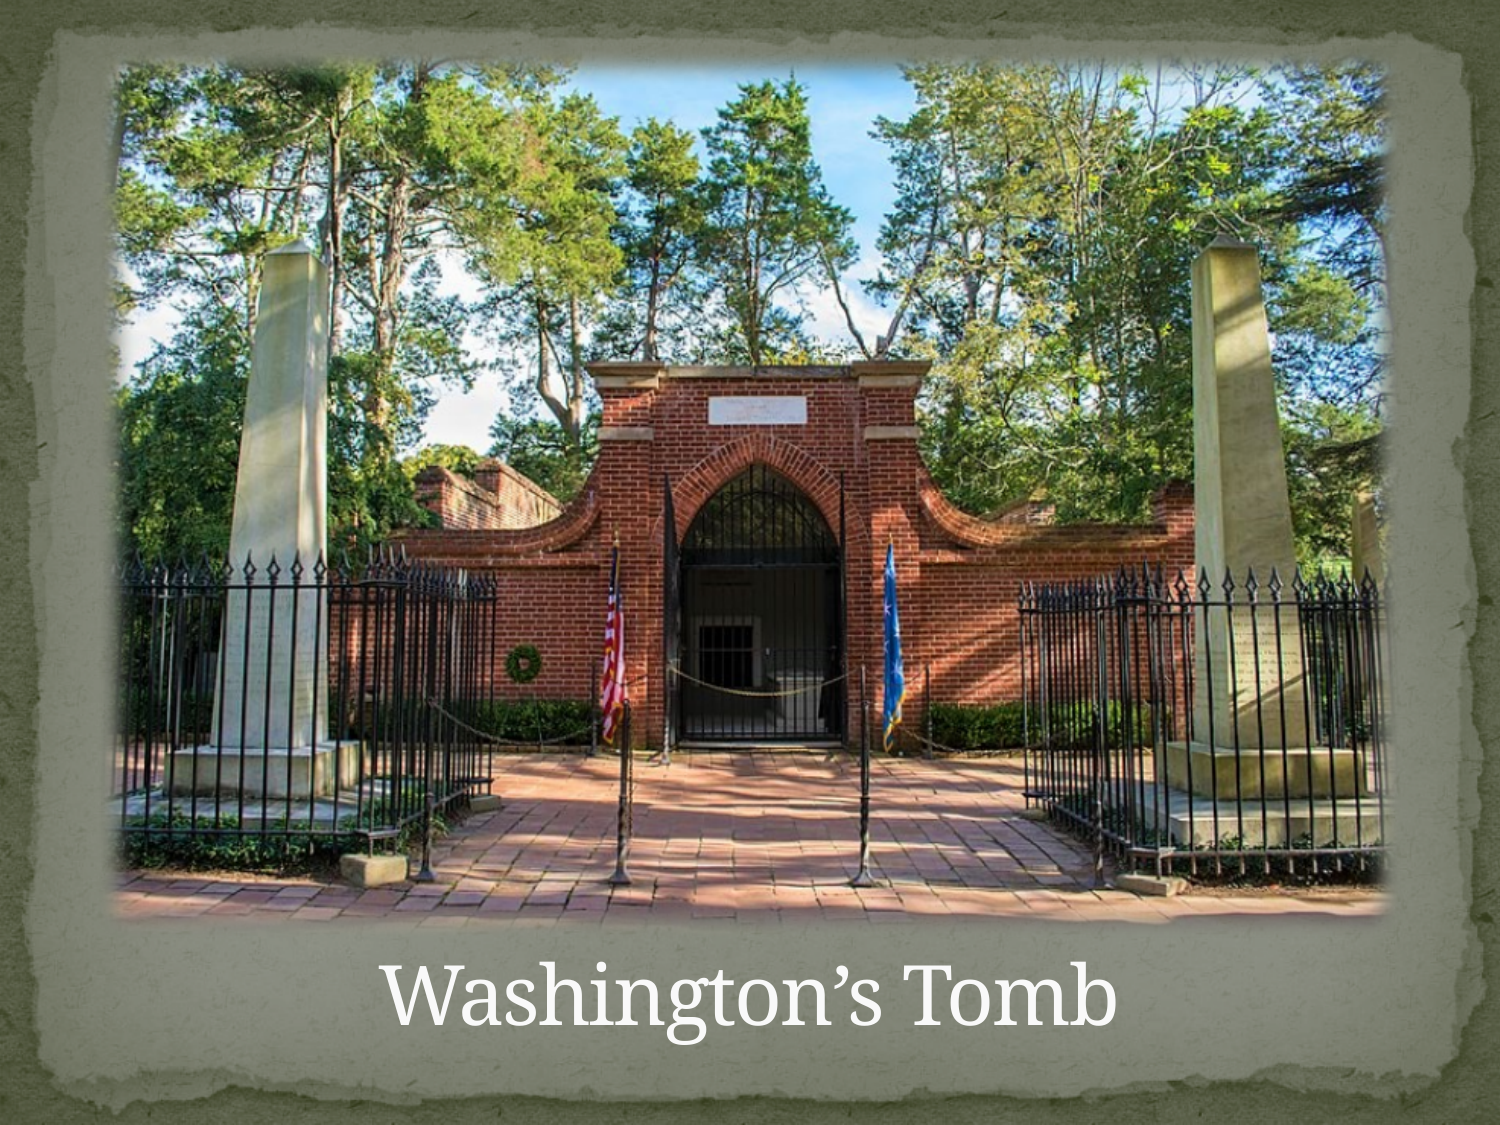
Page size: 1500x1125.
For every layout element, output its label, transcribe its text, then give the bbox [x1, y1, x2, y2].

picture [99, 49, 1401, 938]
title Washington’s Tomb [74, 912, 1425, 1050]
